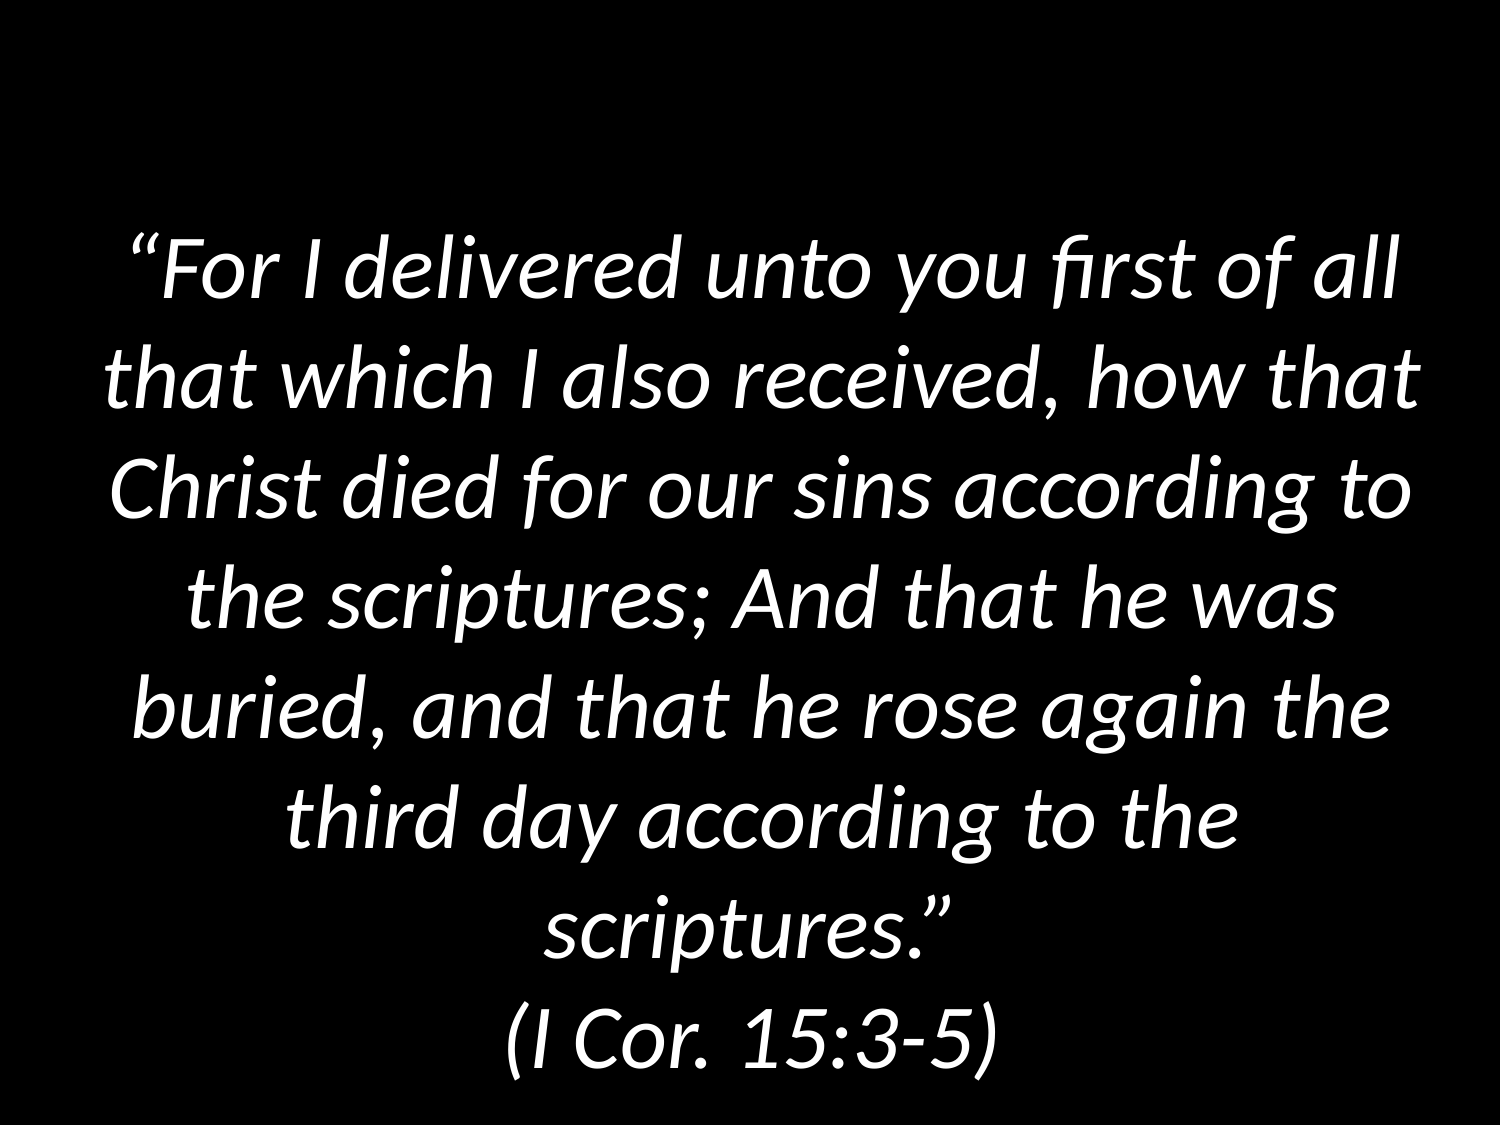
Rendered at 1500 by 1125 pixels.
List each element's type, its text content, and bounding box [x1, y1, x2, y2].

text_box “For I delivered unto you first of all that which I also received, how that Christ died for our sins according to the scriptures; And that he was buried, and that he rose again the third day according to the scriptures.” (I Cor. 15:3-5) [49, 199, 1475, 1095]
